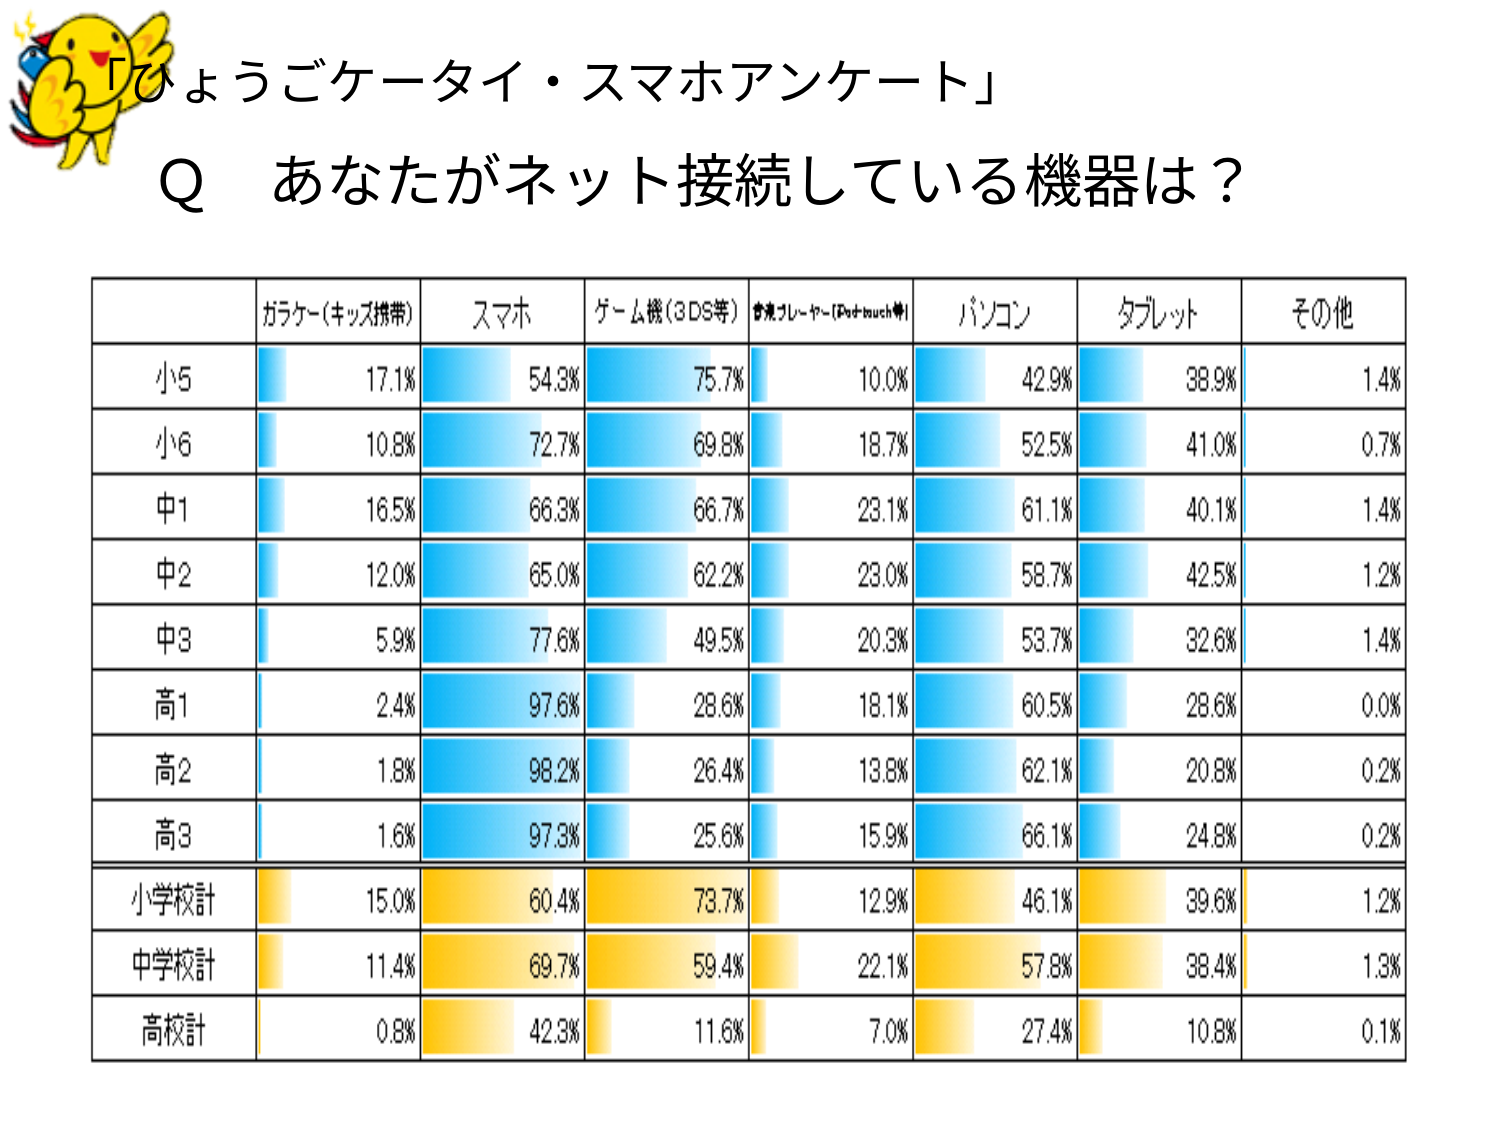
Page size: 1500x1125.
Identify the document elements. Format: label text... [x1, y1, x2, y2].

picture [85, 266, 1415, 1071]
text_box Ｑ あなたがネット接続している機器は？ [137, 137, 1425, 222]
text_box 「ひょうごケータイ・スマホアンケート」 [187, 42, 1040, 118]
picture [0, 0, 183, 179]
